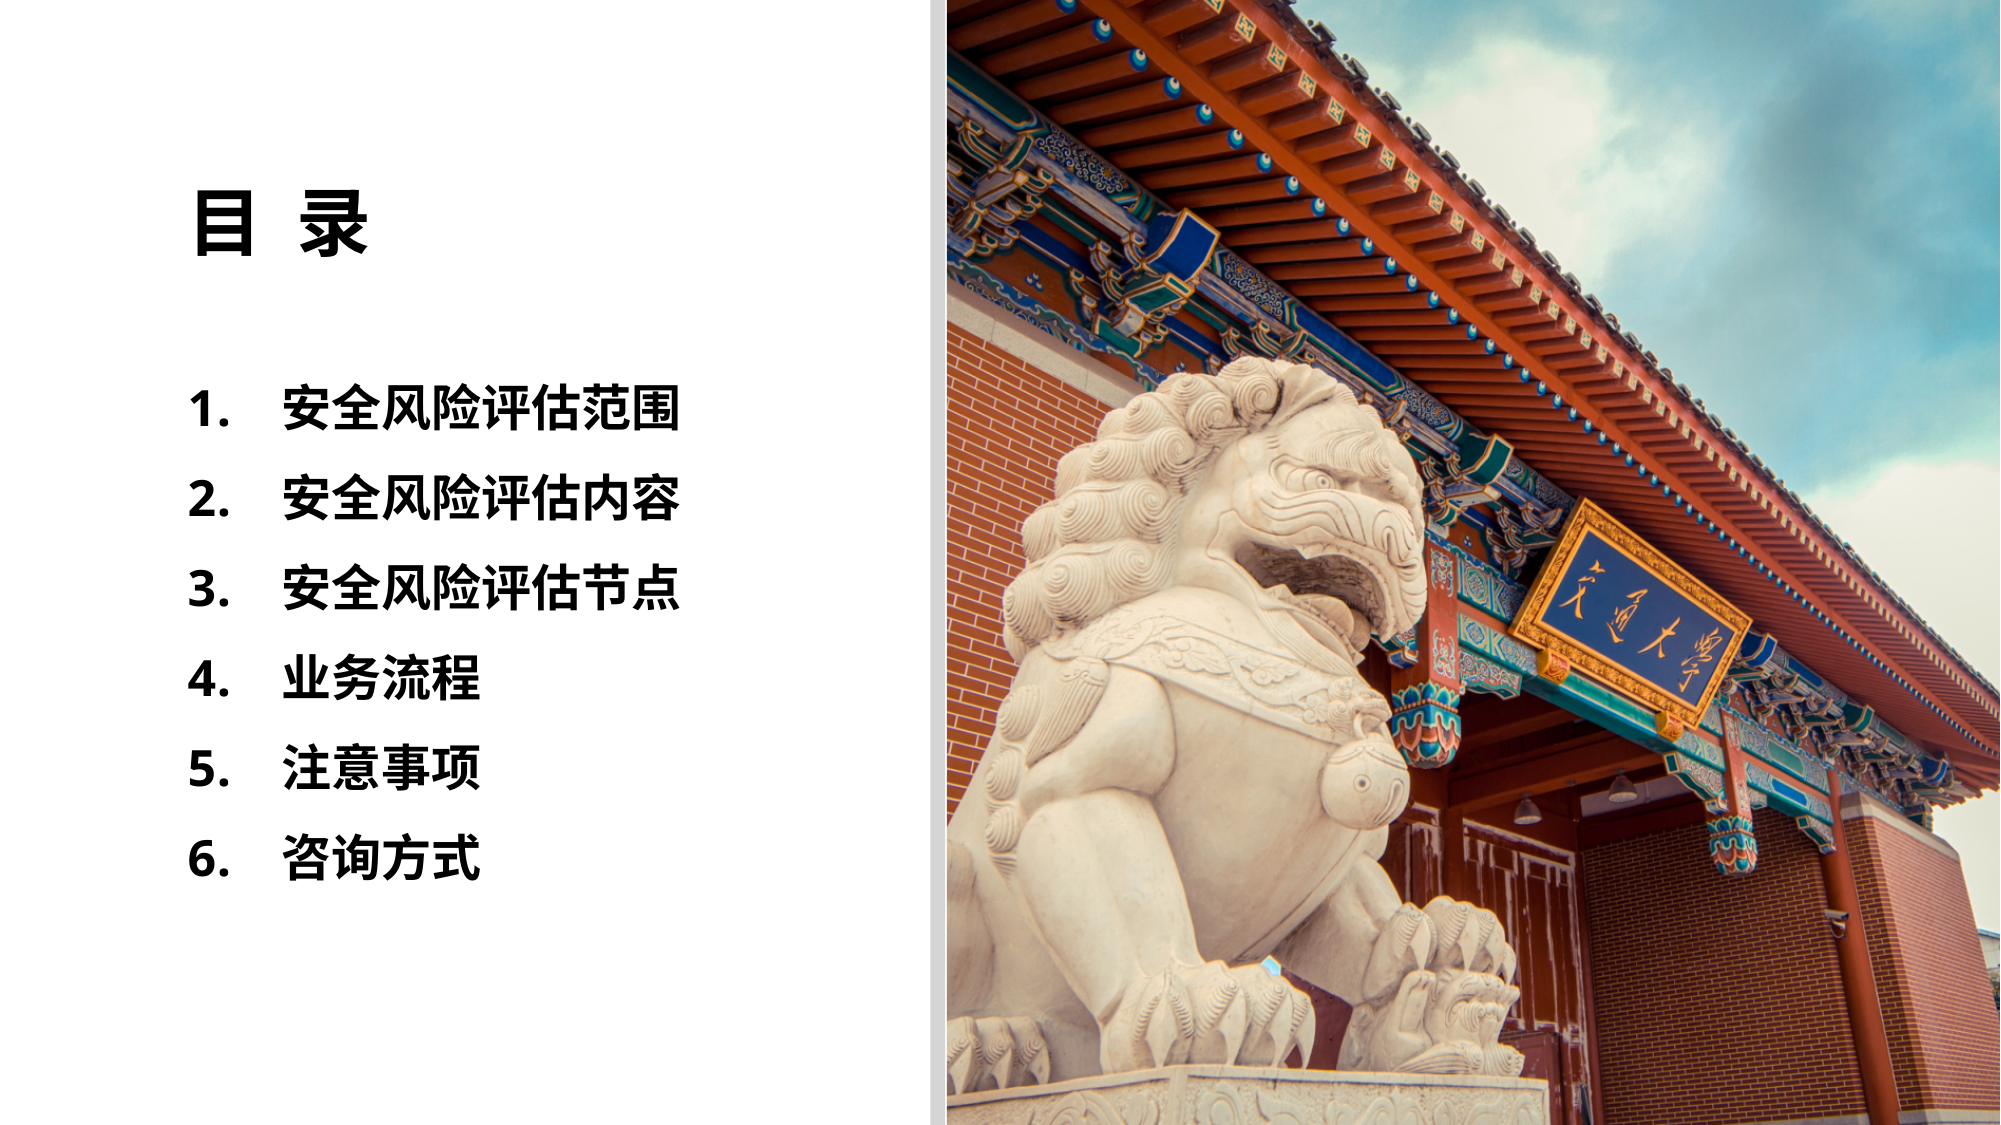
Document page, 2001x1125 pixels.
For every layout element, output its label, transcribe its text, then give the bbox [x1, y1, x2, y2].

picture [946, 0, 2000, 1125]
text_box 安全风险评估范围 安全风险评估内容 安全风险评估节点 业务流程 注意事项 咨询方式 [179, 337, 769, 895]
text_box 目 录 [179, 167, 560, 275]
